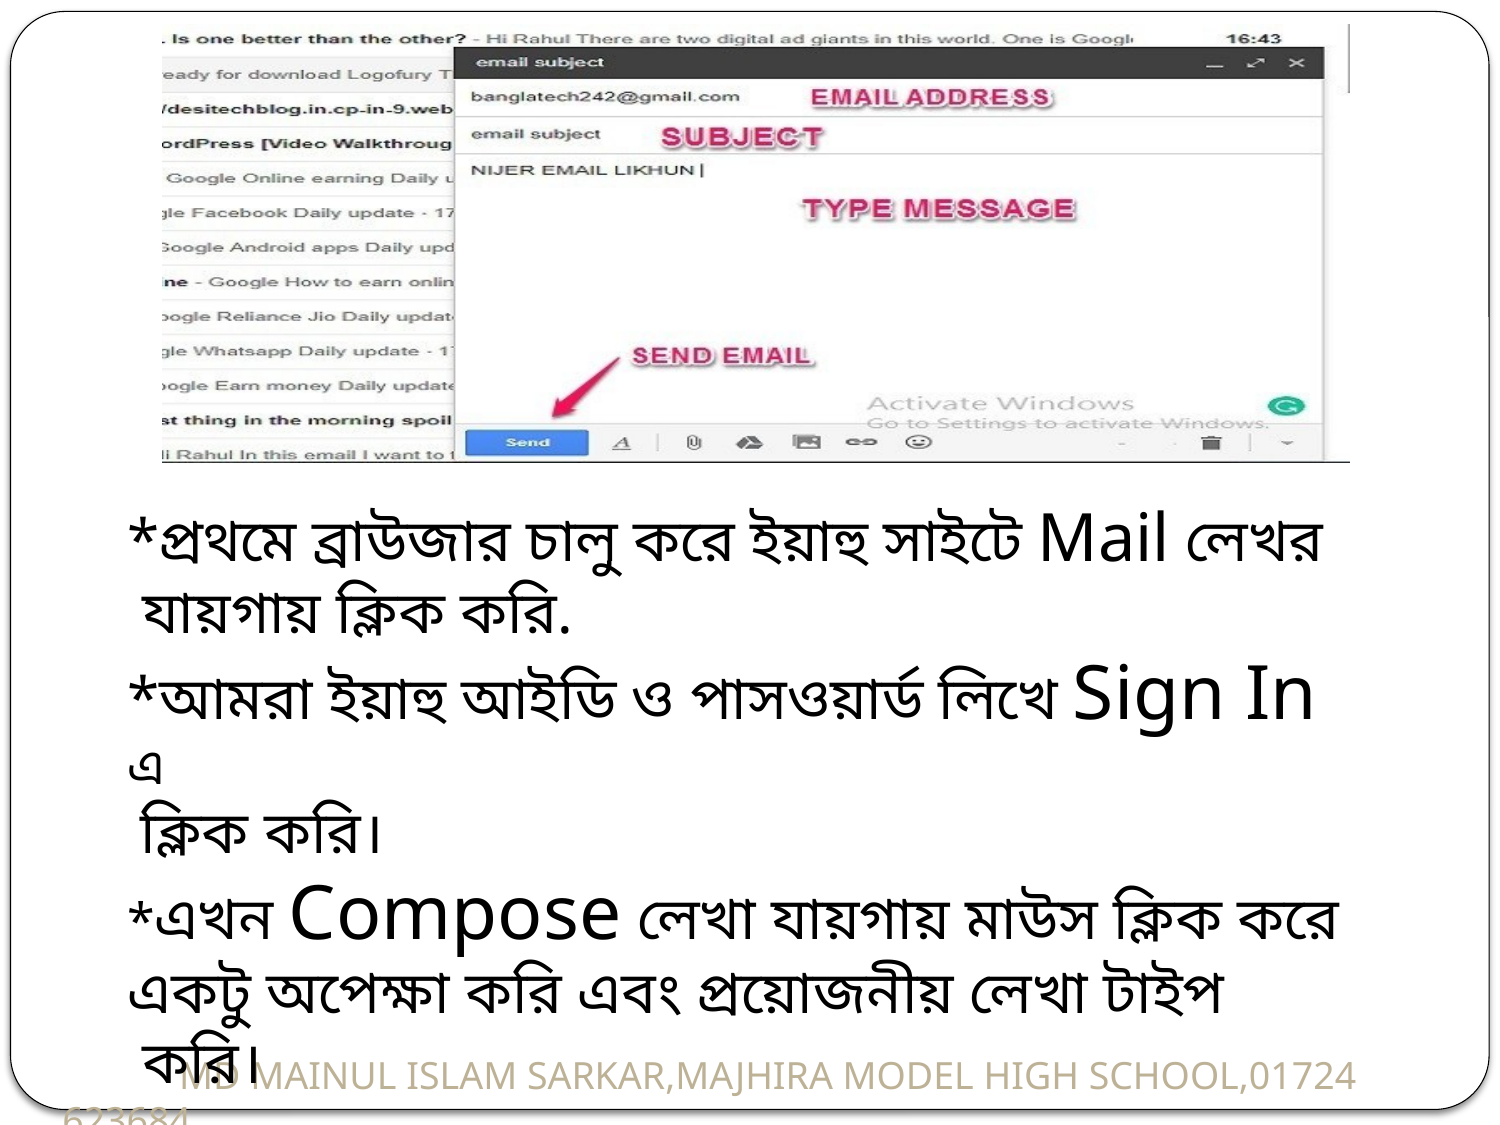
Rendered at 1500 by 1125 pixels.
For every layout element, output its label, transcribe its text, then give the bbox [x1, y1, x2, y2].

picture [162, 24, 1351, 463]
text_box *প্রথমে ব্রাউজার চালু করে ইয়াহু সাইটে Mail লেখর যায়গায় ক্লিক করি. *আমরা ইয়াহু আইডি ও পাসওয়ার্ড লিখে Sign In এ ক্লিক করি। *এখন Compose লেখা যায়গায় মাউস ক্লিক করে একটু অপেক্ষা করি এবং প্রয়োজনীয় লেখা টাইপ করি। [112, 487, 1388, 1103]
